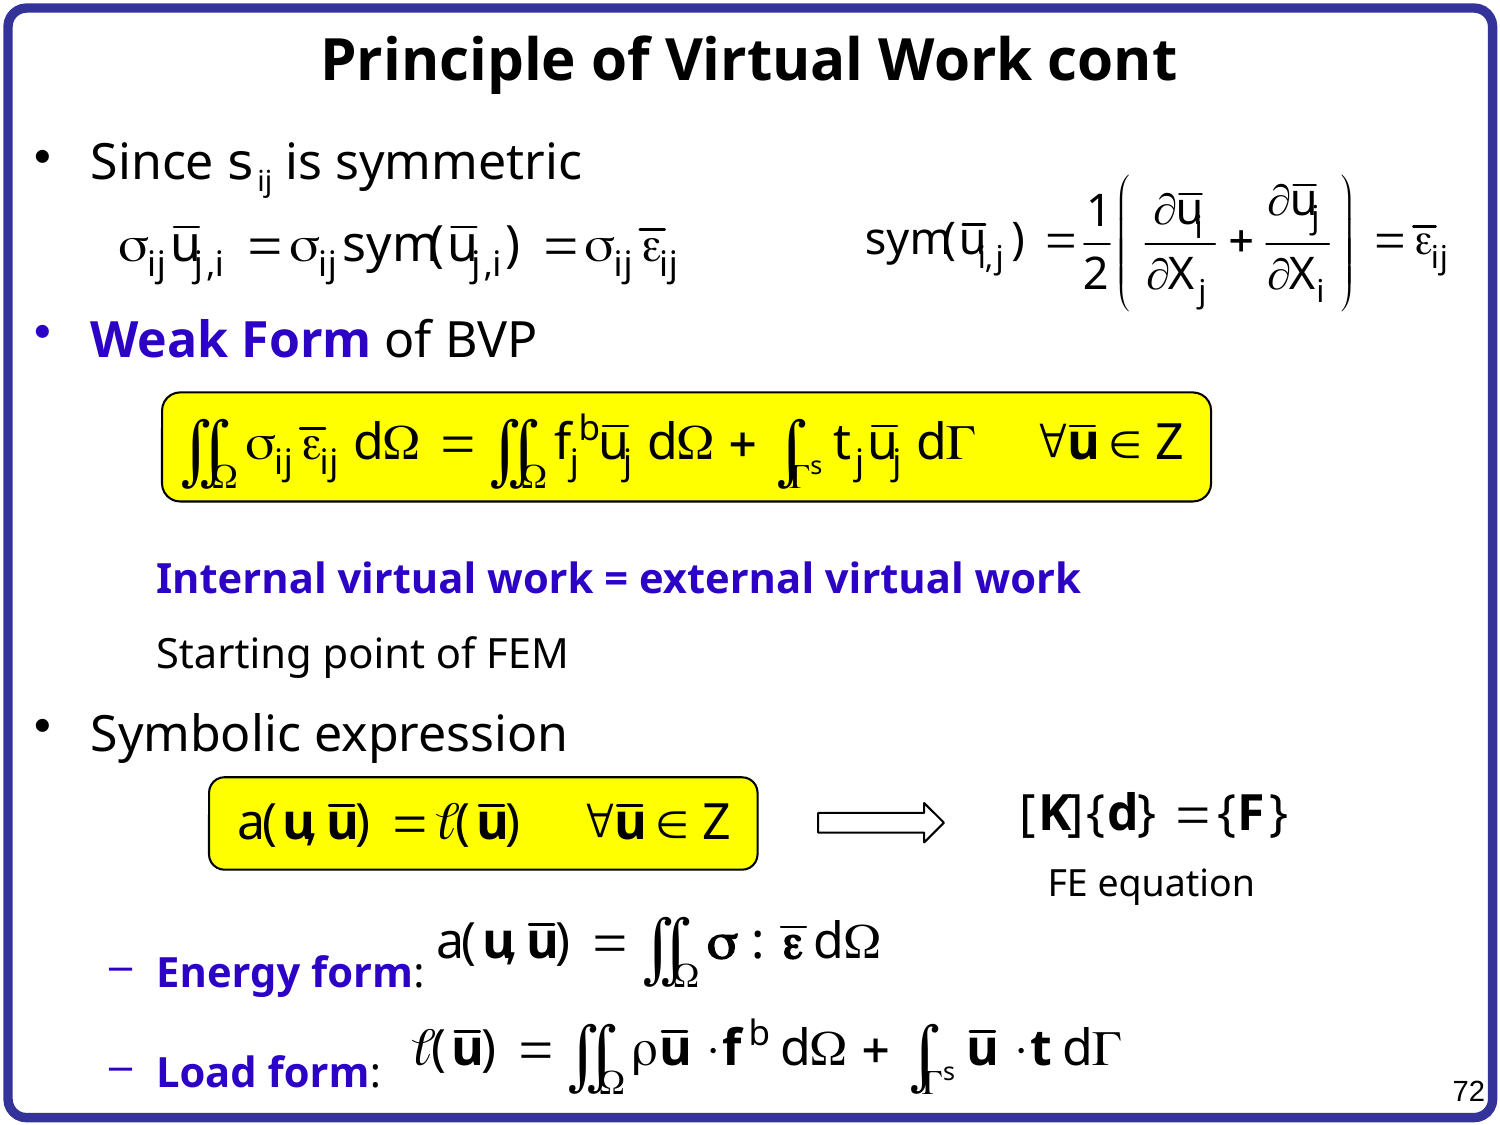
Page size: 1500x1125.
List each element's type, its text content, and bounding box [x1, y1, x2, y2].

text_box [407, 1008, 1127, 1099]
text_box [115, 210, 687, 293]
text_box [233, 793, 741, 861]
text_box FE equation [1032, 853, 1270, 912]
text_box [818, 803, 944, 843]
text_box [208, 777, 758, 870]
title Principle of Virtual Work cont [6, 7, 1492, 106]
text_box [161, 392, 1212, 502]
list Since sij is symmetric Weak Form of BVP Internal virtual work = external virtual work Starting point of FEM Symbolic expression Energy form: Load form: [18, 121, 1481, 1086]
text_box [862, 170, 1455, 318]
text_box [433, 903, 886, 992]
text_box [170, 403, 1192, 494]
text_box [1019, 784, 1293, 846]
